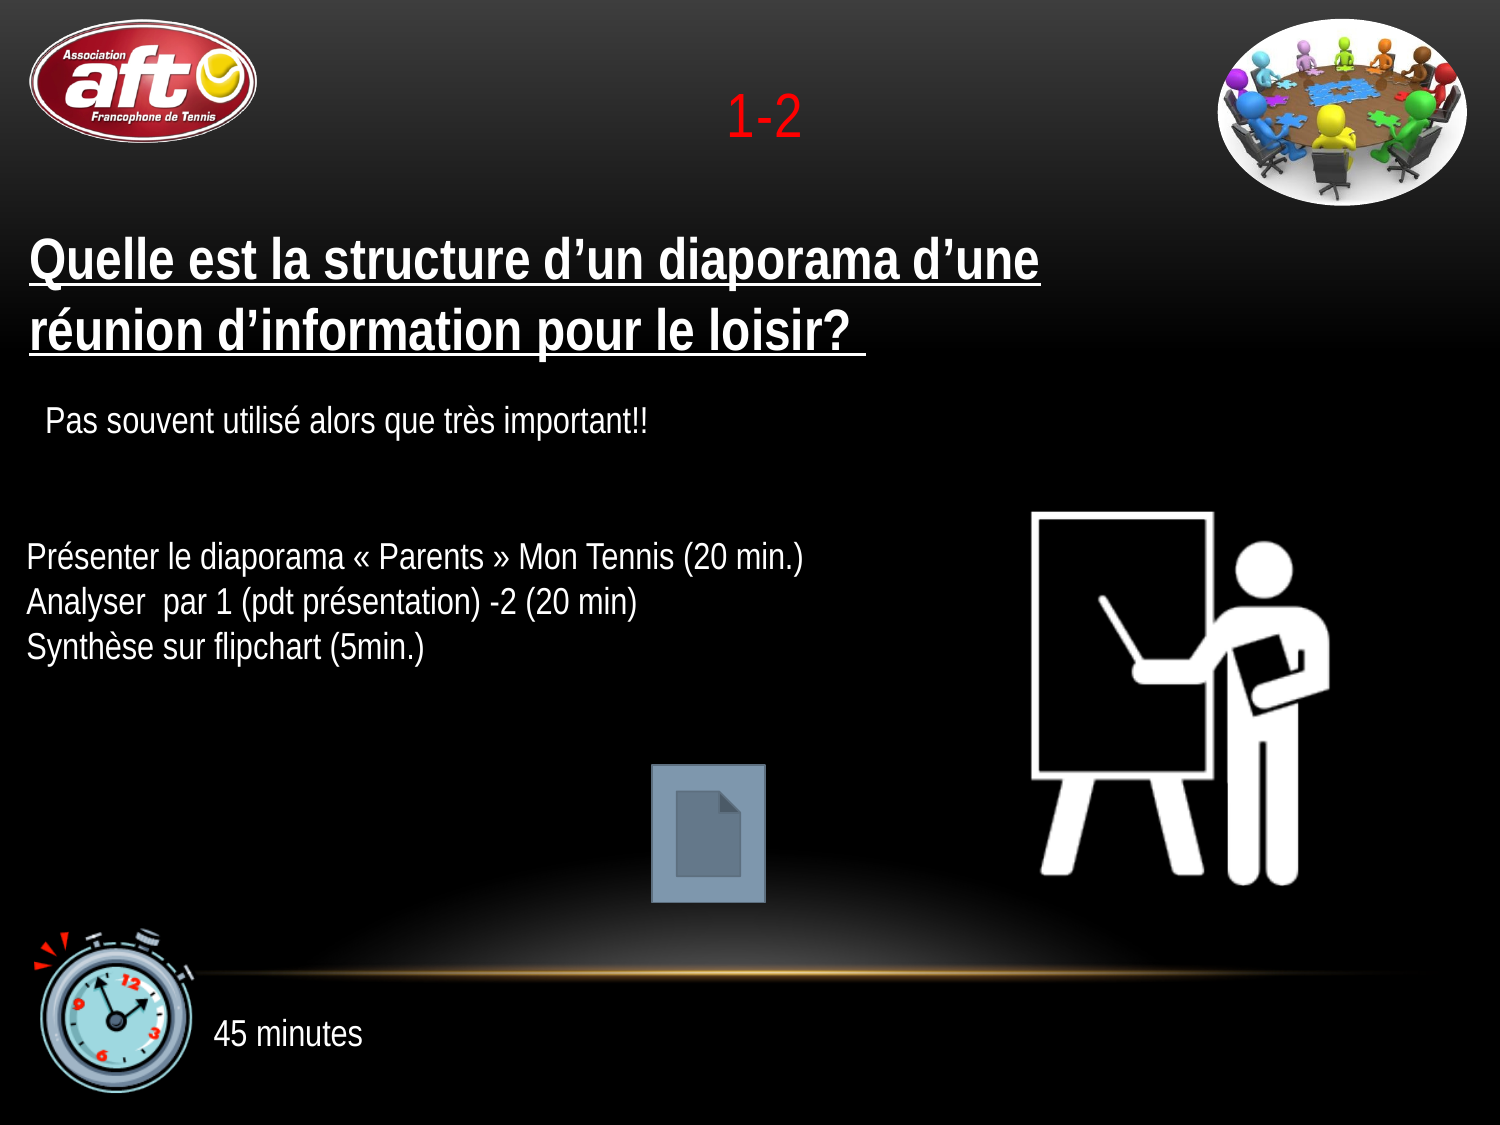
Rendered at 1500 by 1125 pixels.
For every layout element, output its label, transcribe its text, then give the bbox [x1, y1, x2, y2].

text_box [651, 764, 766, 903]
text_box Quelle est la structure d’un diaporama d’une réunion d’information pour le loisir? [14, 214, 1218, 369]
text_box Pas souvent utilisé alors que très important!! [30, 388, 716, 449]
text_box 45 minutes [205, 1001, 415, 1061]
text_box Présenter le diaporama « Parents » Mon Tennis (20 min.) Analyser par 1 (pdt présentation) -2 (20 min) Synthèse sur flipchart (5min.) [11, 524, 842, 675]
picture [0, 0, 1500, 1125]
title 1-2 [271, 45, 1211, 158]
